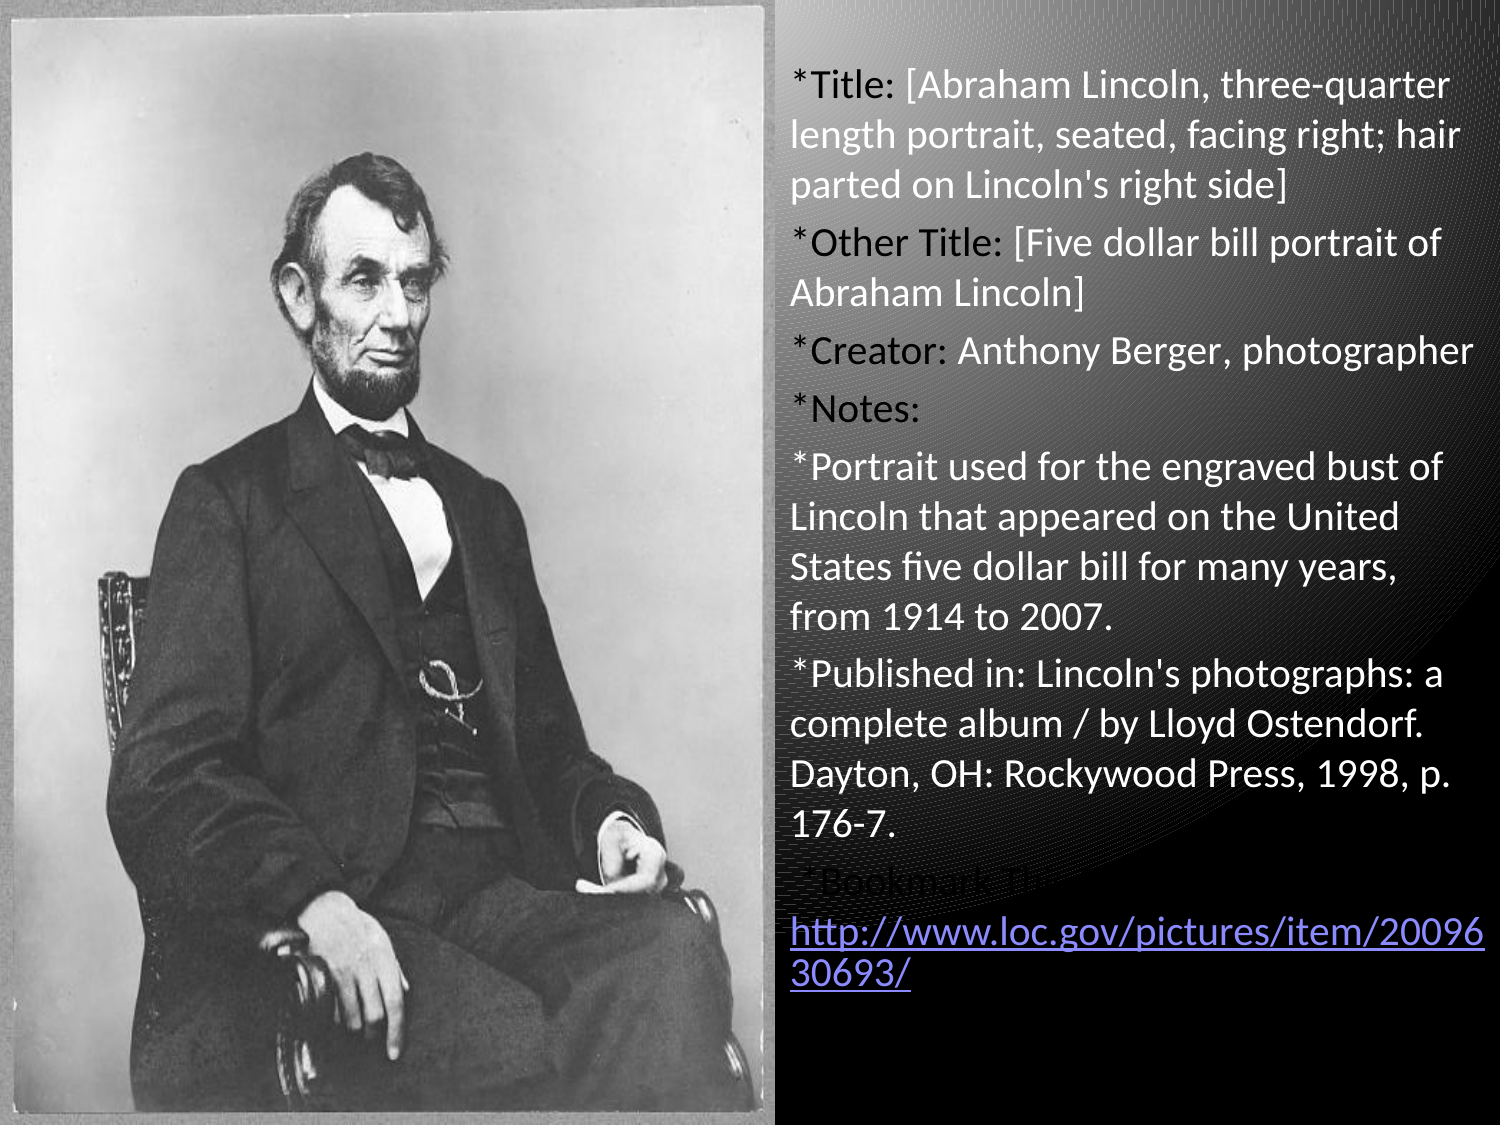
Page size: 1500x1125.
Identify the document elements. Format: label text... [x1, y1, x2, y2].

subtitle *Title: [Abraham Lincoln, three-quarter length portrait, seated, facing right; hair parted on Lincoln's right side] *Other Title: [Five dollar bill portrait of Abraham Lincoln] *Creator: Anthony Berger, photographer *Notes: *Portrait used for the engraved bust of Lincoln that appeared on the United States five dollar bill for many years, from 1914 to 2007. *Published in: Lincoln's photographs: a complete album / by Lloyd Ostendorf. Dayton, OH: Rockywood Press, 1998, p. 176-7. *Bookmark This Record: http://www.loc.gov/pictures/item/2009630693/ [779, 50, 1500, 1125]
picture [0, 0, 776, 1125]
